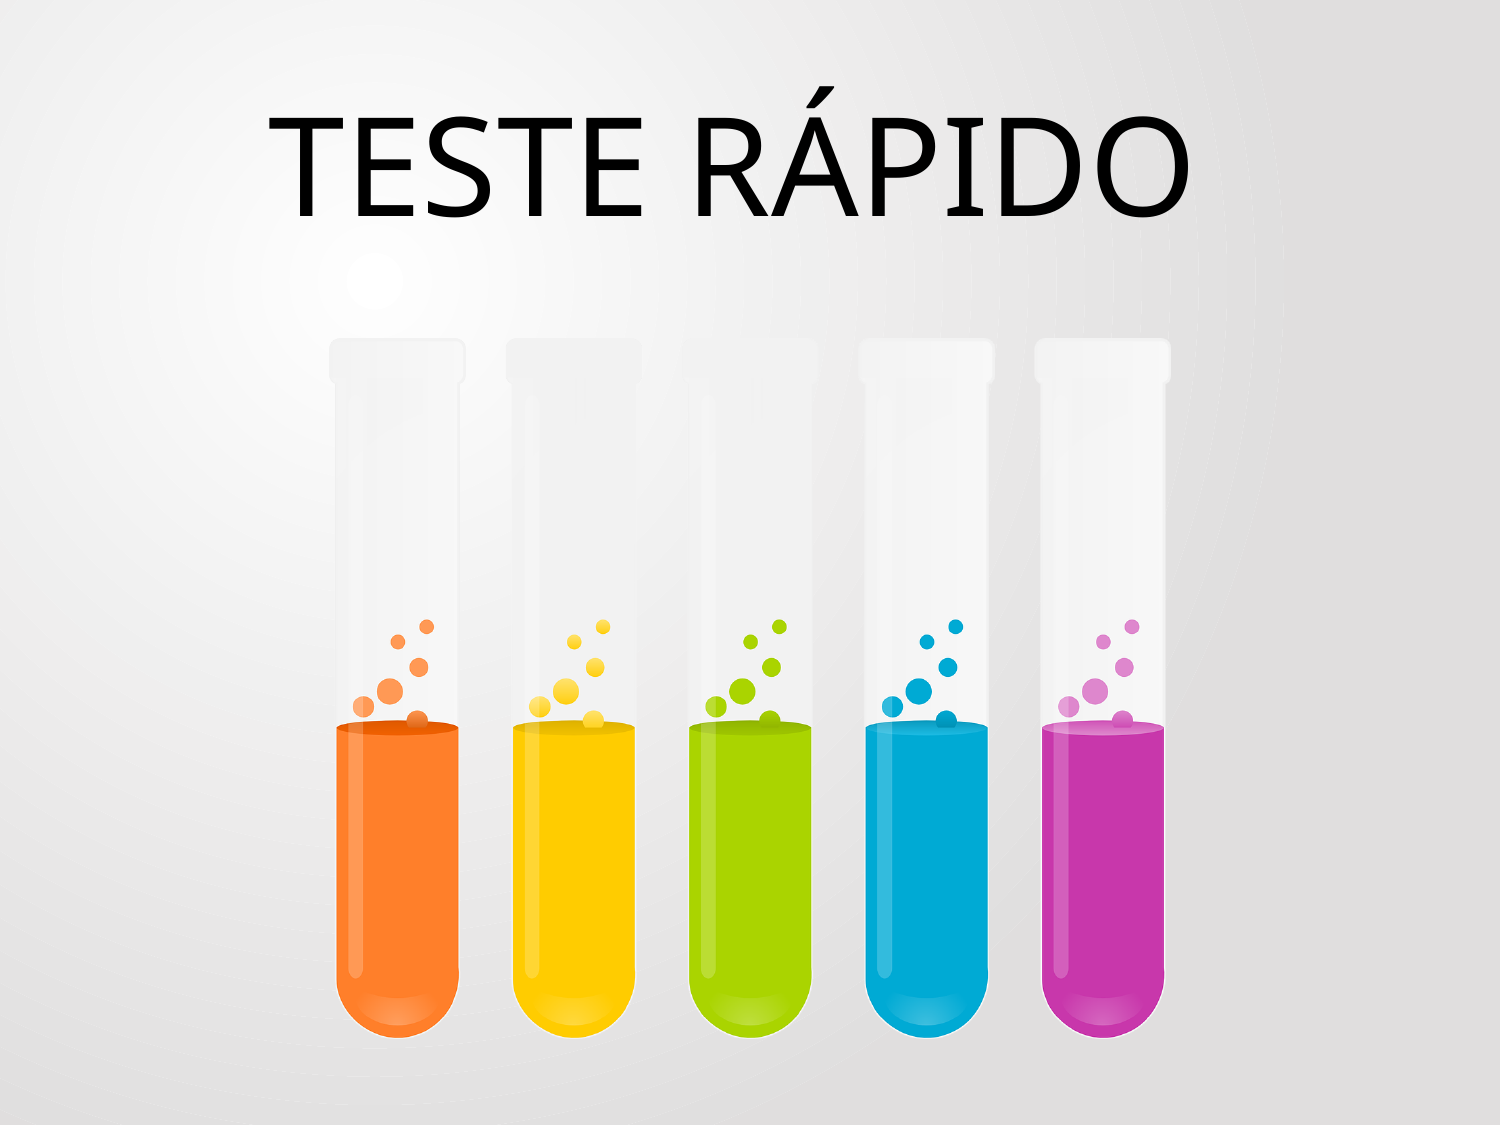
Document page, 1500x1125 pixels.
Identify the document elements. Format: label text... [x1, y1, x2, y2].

list TESTE RÁPIDO [253, 90, 1459, 338]
picture [329, 338, 1171, 1039]
